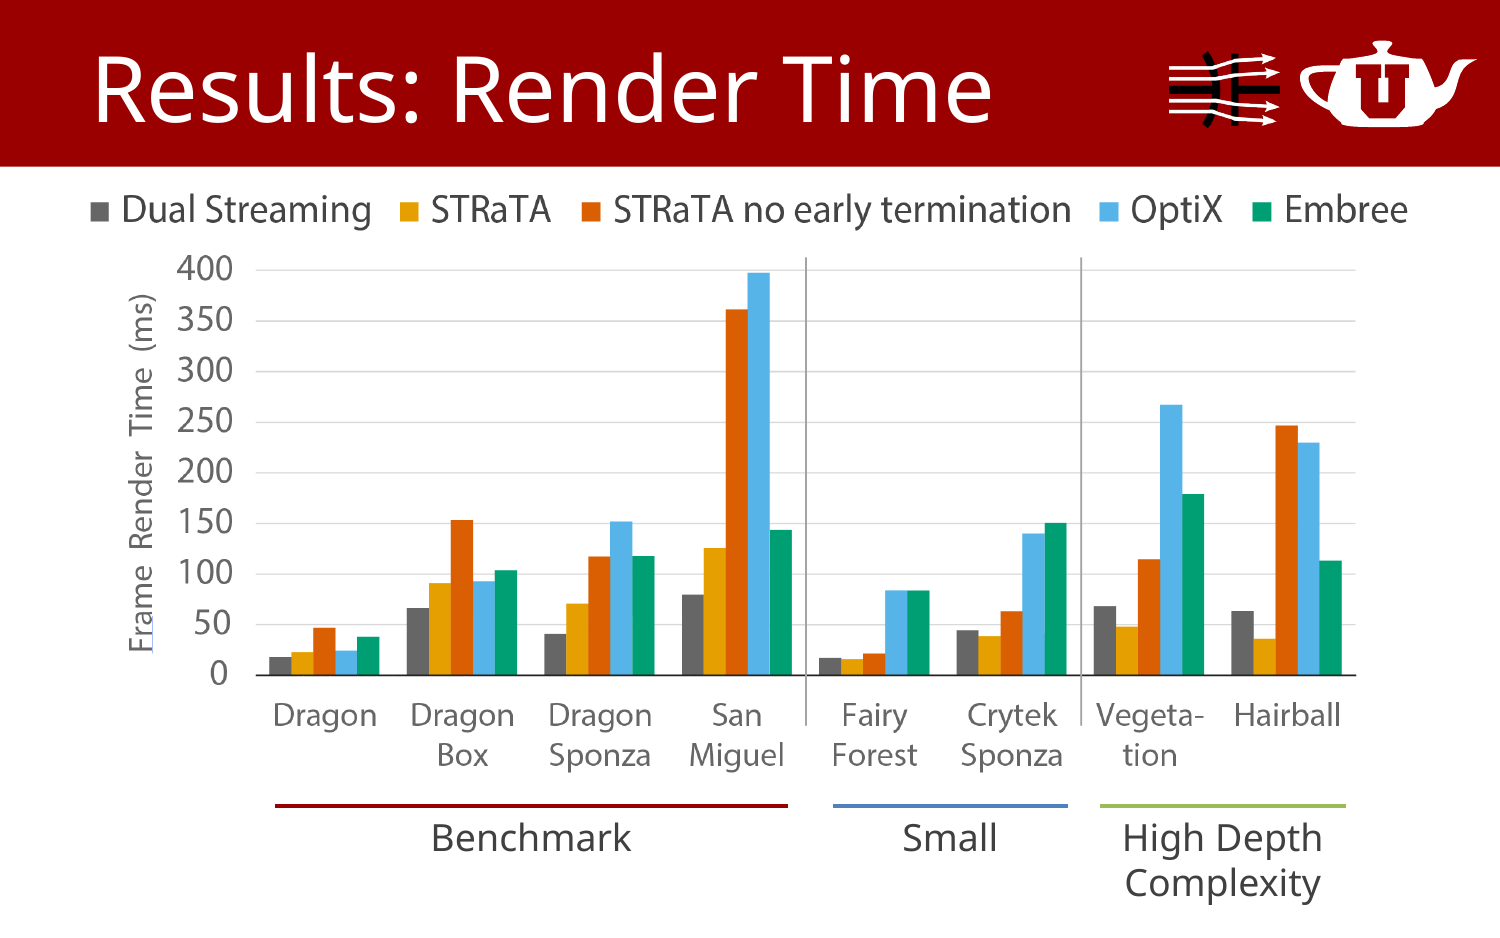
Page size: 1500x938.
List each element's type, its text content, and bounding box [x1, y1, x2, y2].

picture [124, 245, 1379, 782]
picture [90, 185, 1410, 232]
text_box Benchmark [274, 807, 788, 866]
text_box Small [833, 814, 1068, 866]
title Results: Render Time [75, 31, 1250, 167]
text_box High Depth Complexity [1099, 813, 1346, 911]
picture [1250, 51, 1280, 128]
